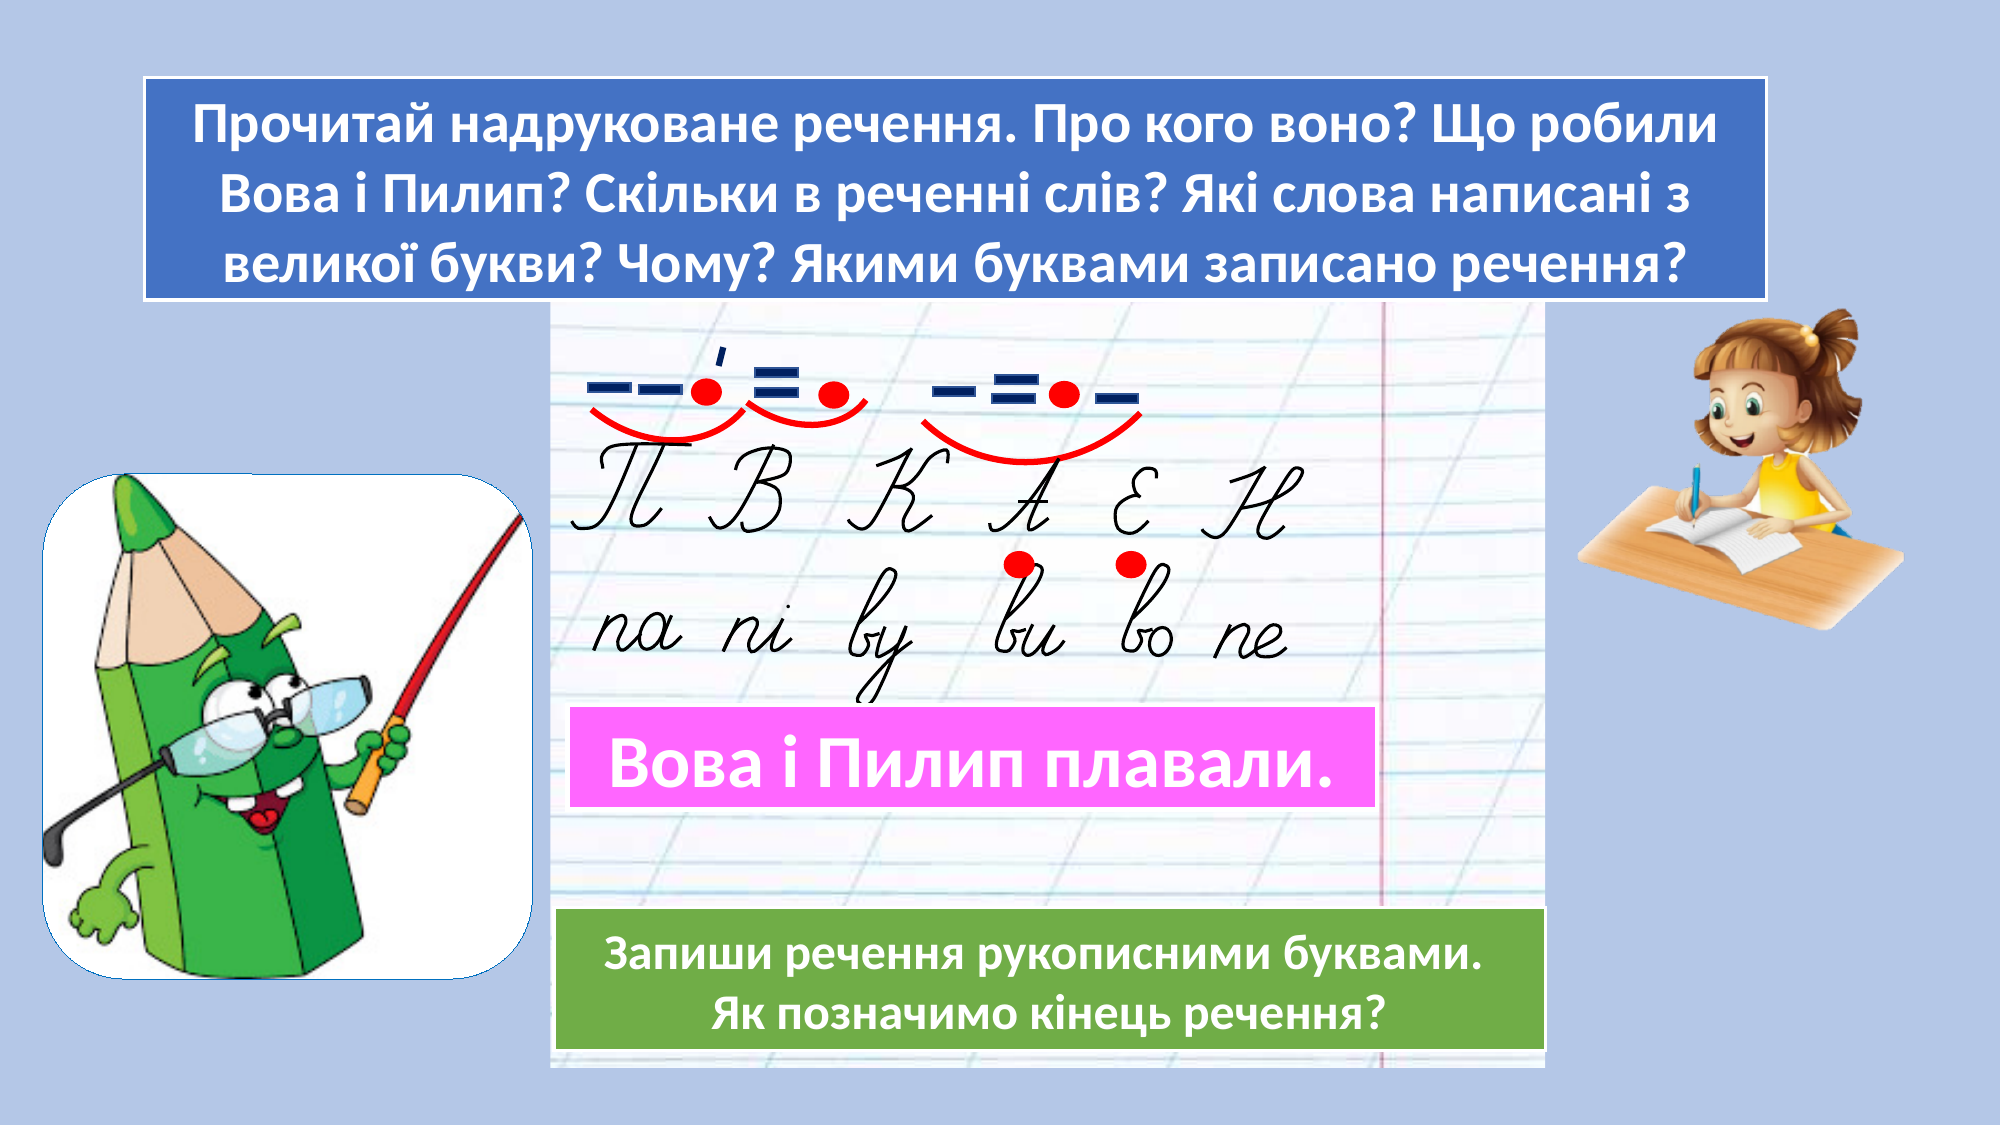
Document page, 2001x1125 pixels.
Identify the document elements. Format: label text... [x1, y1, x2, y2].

text_box Прочитай надруковане речення. Про кого воно? Що робили Вова і Пилип? Скільки в реченні слів? Які слова написані з великої букви? Чому? Якими буквами записано речення? [143, 76, 1768, 302]
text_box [718, 347, 724, 366]
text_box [723, 571, 814, 653]
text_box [848, 448, 949, 532]
picture [550, 300, 1546, 1068]
picture [1560, 308, 1919, 642]
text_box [569, 432, 688, 527]
picture [42, 474, 533, 980]
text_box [593, 612, 682, 651]
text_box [989, 458, 1059, 531]
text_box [1214, 624, 1287, 658]
